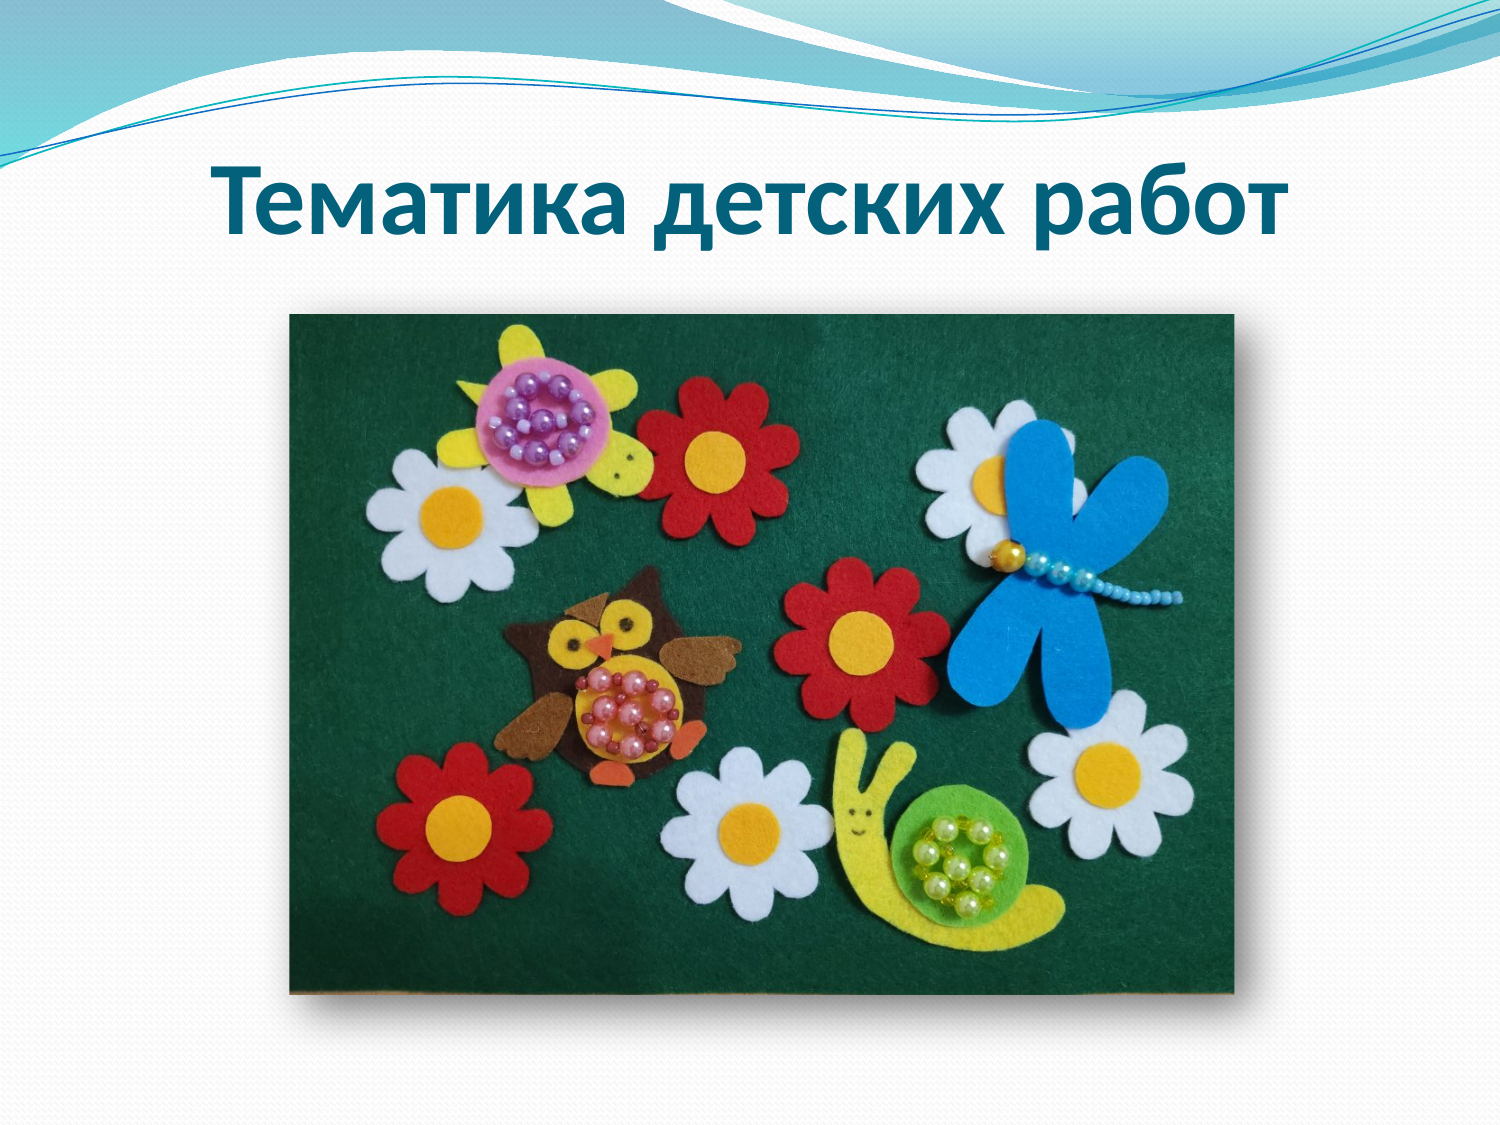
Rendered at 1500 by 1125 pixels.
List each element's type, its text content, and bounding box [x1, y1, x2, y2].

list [421, 181, 1103, 1125]
picture [289, 314, 416, 995]
picture [1106, 314, 1235, 995]
title Тематика детских работ [75, 78, 1425, 256]
